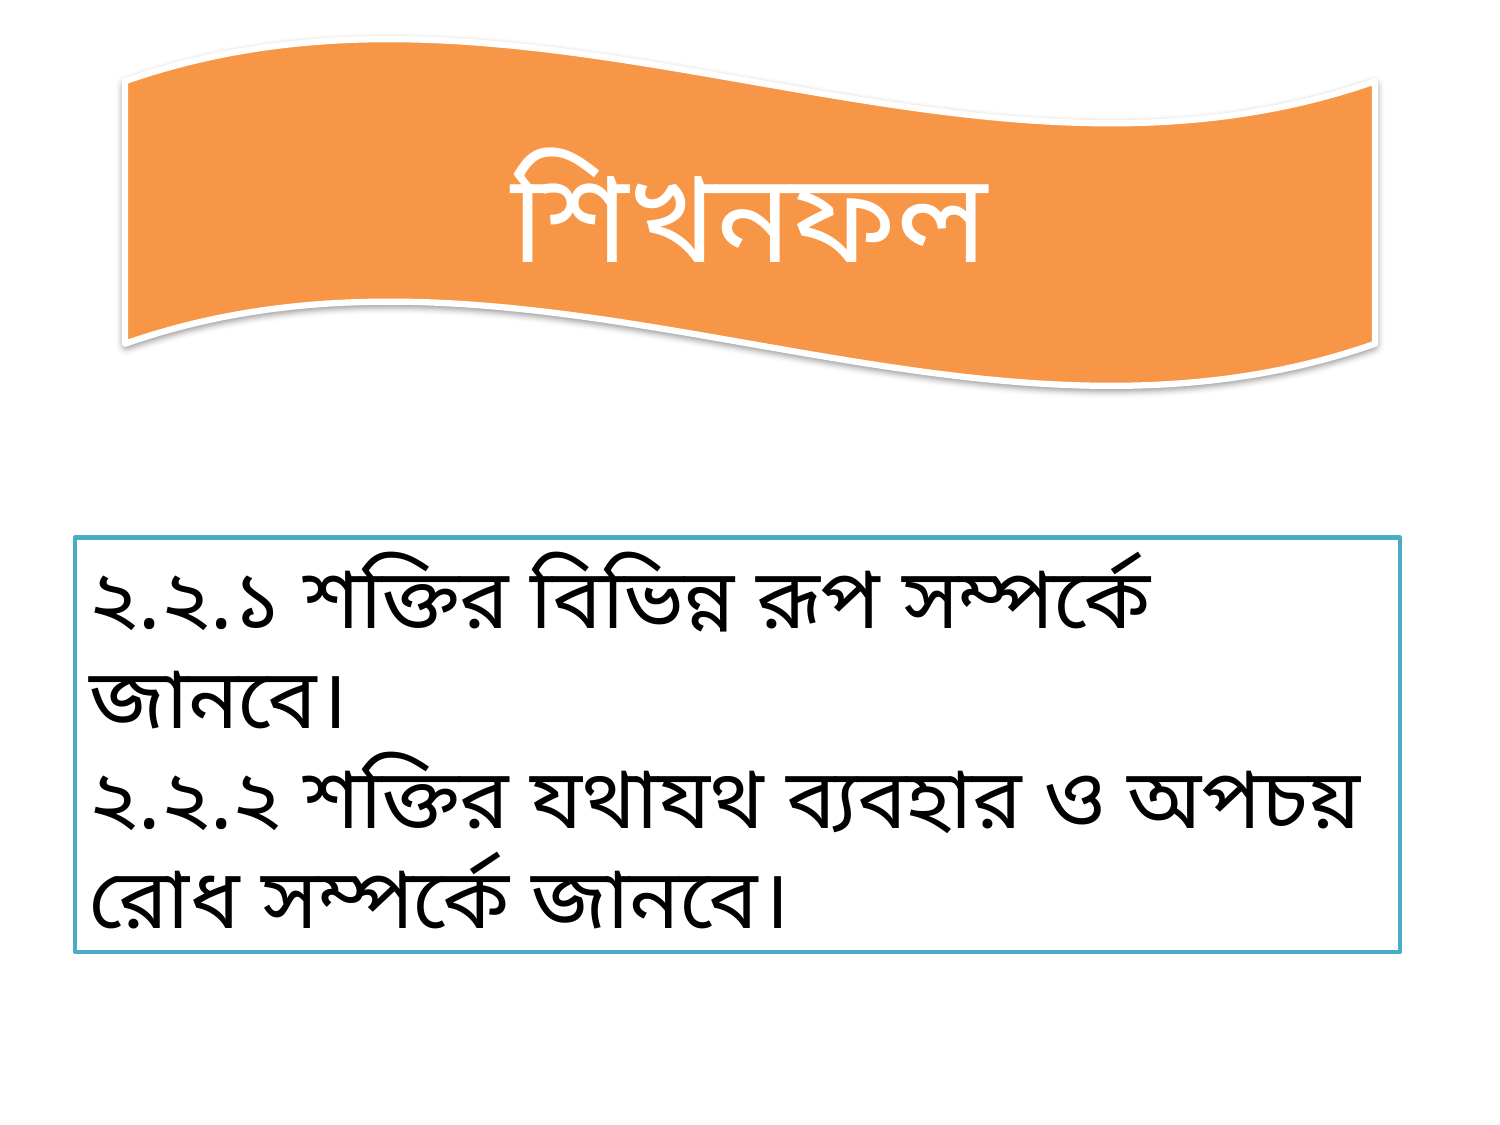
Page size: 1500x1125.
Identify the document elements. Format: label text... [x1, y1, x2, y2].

text_box ২.২.১ শক্তির বিভিন্ন রূপ সম্পর্কে জানবে। ২.২.২ শক্তির যথাযথ ব্যবহার ও অপচয় রোধ সম্পর্কে জানবে। [73, 535, 1402, 954]
text_box শিখনফল [121, 36, 1379, 389]
